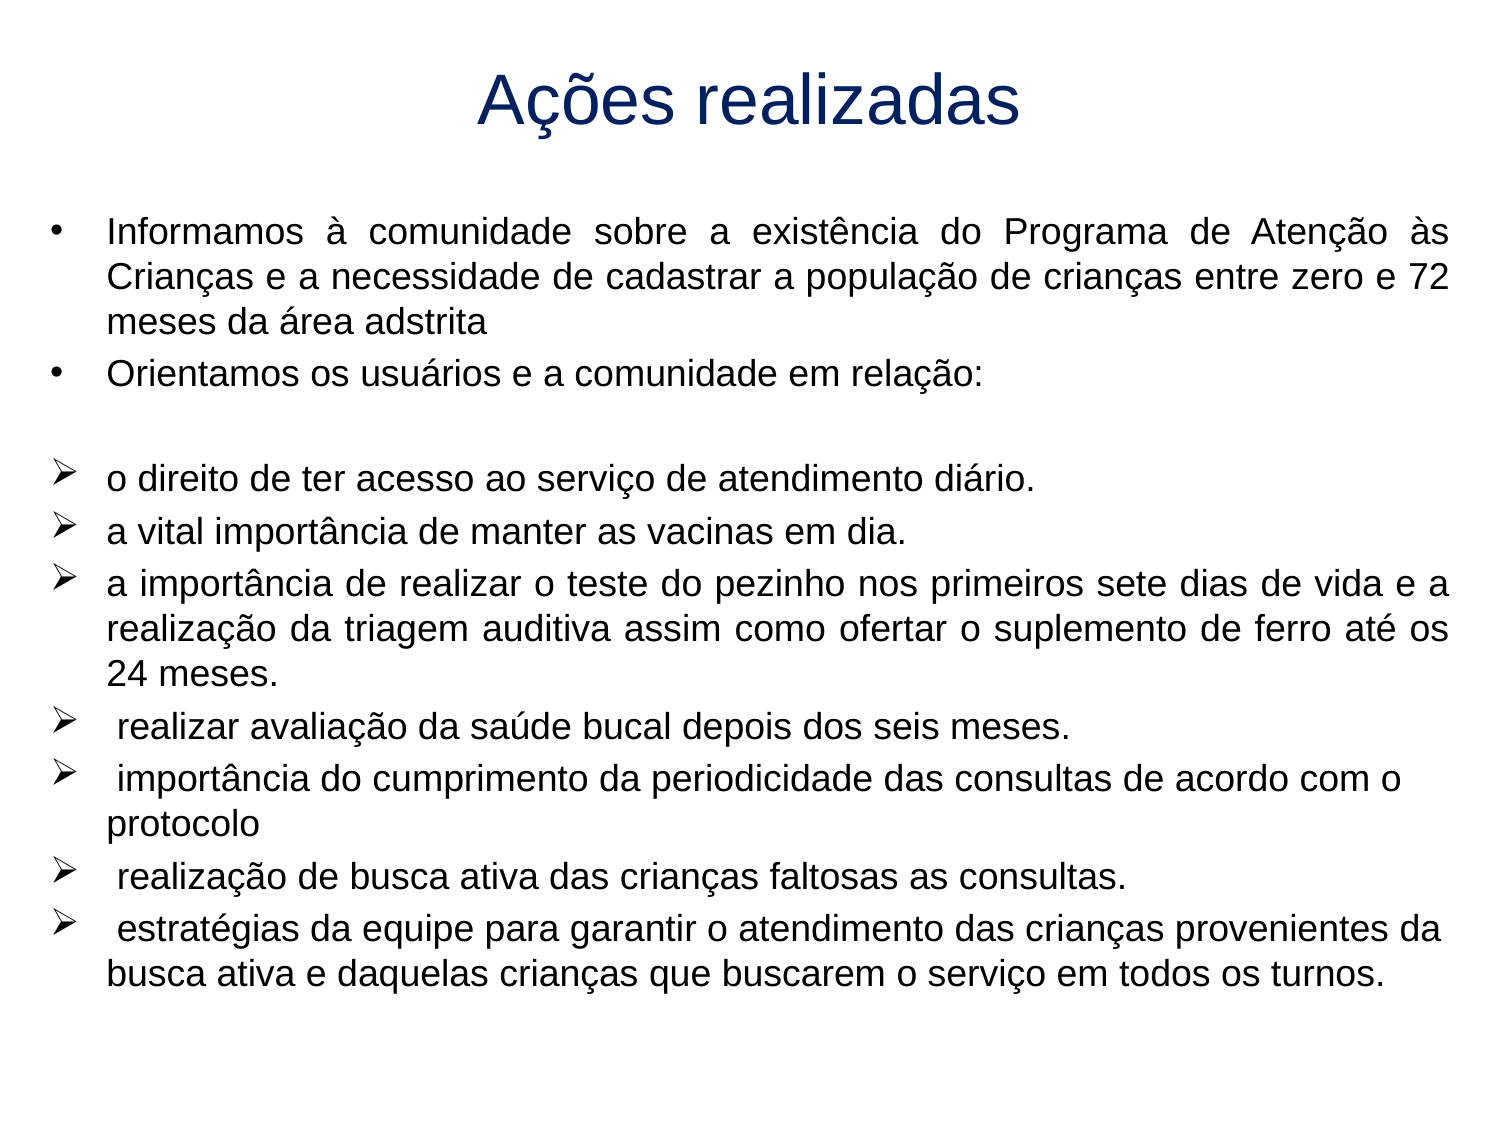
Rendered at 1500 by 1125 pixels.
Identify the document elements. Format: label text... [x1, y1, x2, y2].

title Ações realizadas [74, 44, 1426, 198]
list Informamos à comunidade sobre a existência do Programa de Atenção às Crianças e a necessidade de cadastrar a população de crianças entre zero e 72 meses da área adstrita Orientamos os usuários e a comunidade em relação: o direito de ter acesso ao serviço de atendimento diário. a vital importância de manter as vacinas em dia. a importância de realizar o teste do pezinho nos primeiros sete dias de vida e a realização da triagem auditiva assim como ofertar o suplemento de ferro até os 24 meses. realizar avaliação da saúde bucal depois dos seis meses. importância do cumprimento da periodicidade das consultas de acordo com o protocolo realização de busca ativa das crianças faltosas as consultas. estratégias da equipe para garantir o atendimento das crianças provenientes da busca ativa e daquelas crianças que buscarem o serviço em todos os turnos. [34, 198, 1466, 1079]
